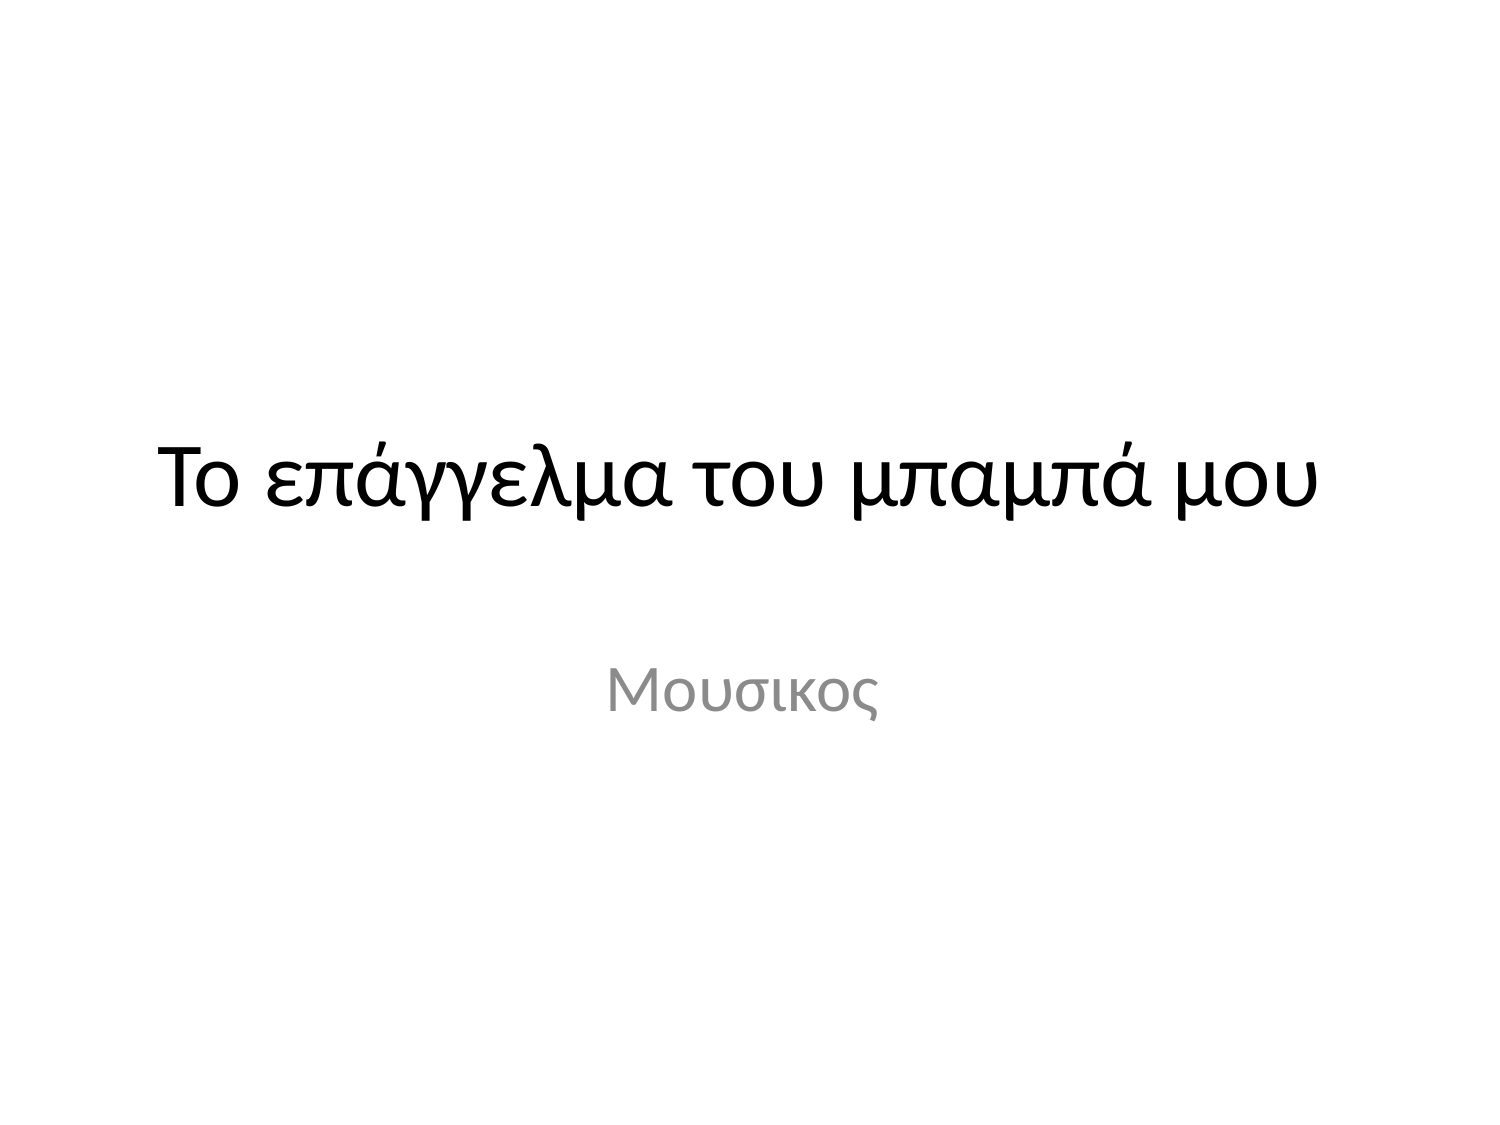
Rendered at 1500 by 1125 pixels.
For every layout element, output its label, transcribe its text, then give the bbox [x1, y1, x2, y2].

subtitle Μουσικος [225, 637, 1275, 925]
title Το επάγγελμα του μπαμπά μου [112, 349, 1388, 591]
